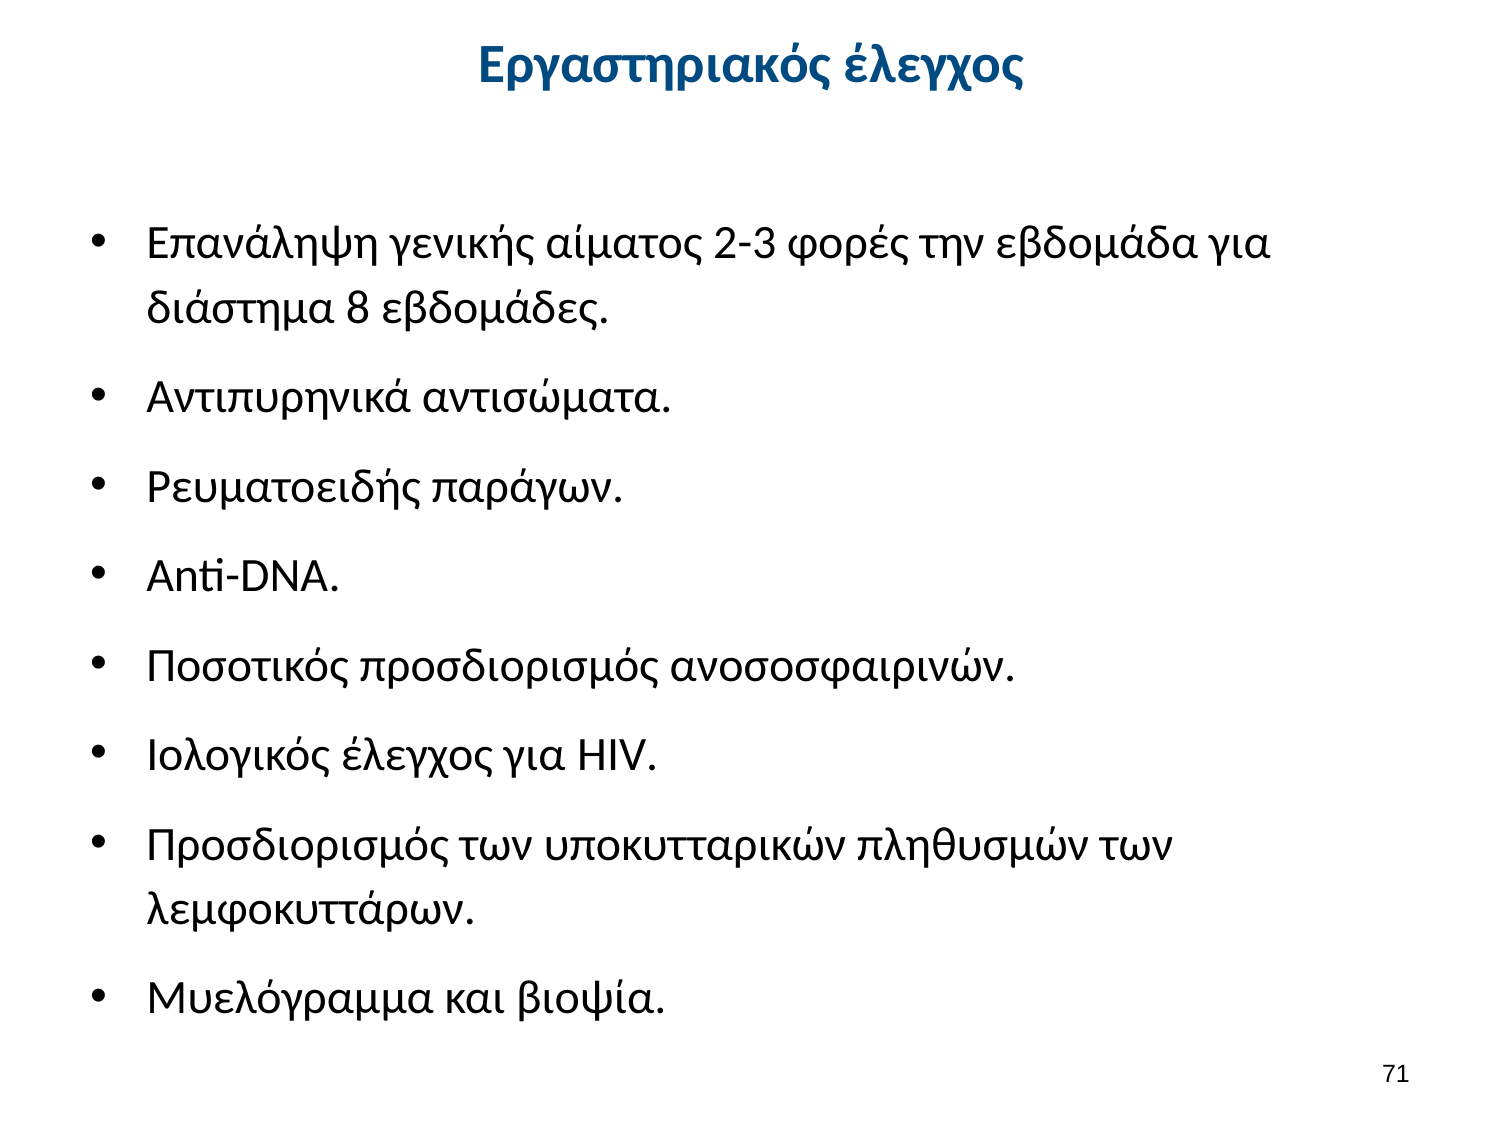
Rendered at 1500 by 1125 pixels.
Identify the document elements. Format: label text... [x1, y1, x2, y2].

title Εργαστηριακός έλεγχος [76, 19, 1427, 169]
slide_number 70 [1074, 1042, 1425, 1103]
list Επανάληψη γενικής αίματος 2-3 φορές την εβδομάδα για διάστημα 8 εβδομάδες. Αντιπυρηνικά αντισώματα. Ρευματοειδής παράγων. Anti-DNA. Ποσοτικός προσδιορισμός ανοσοσφαιρινών. Ιολογικός έλεγχος για HIV. Προσδιορισμός των υποκυτταρικών πληθυσμών των λεμφοκυττάρων. Μυελόγραμμα και βιοψία. [75, 196, 1425, 1094]
